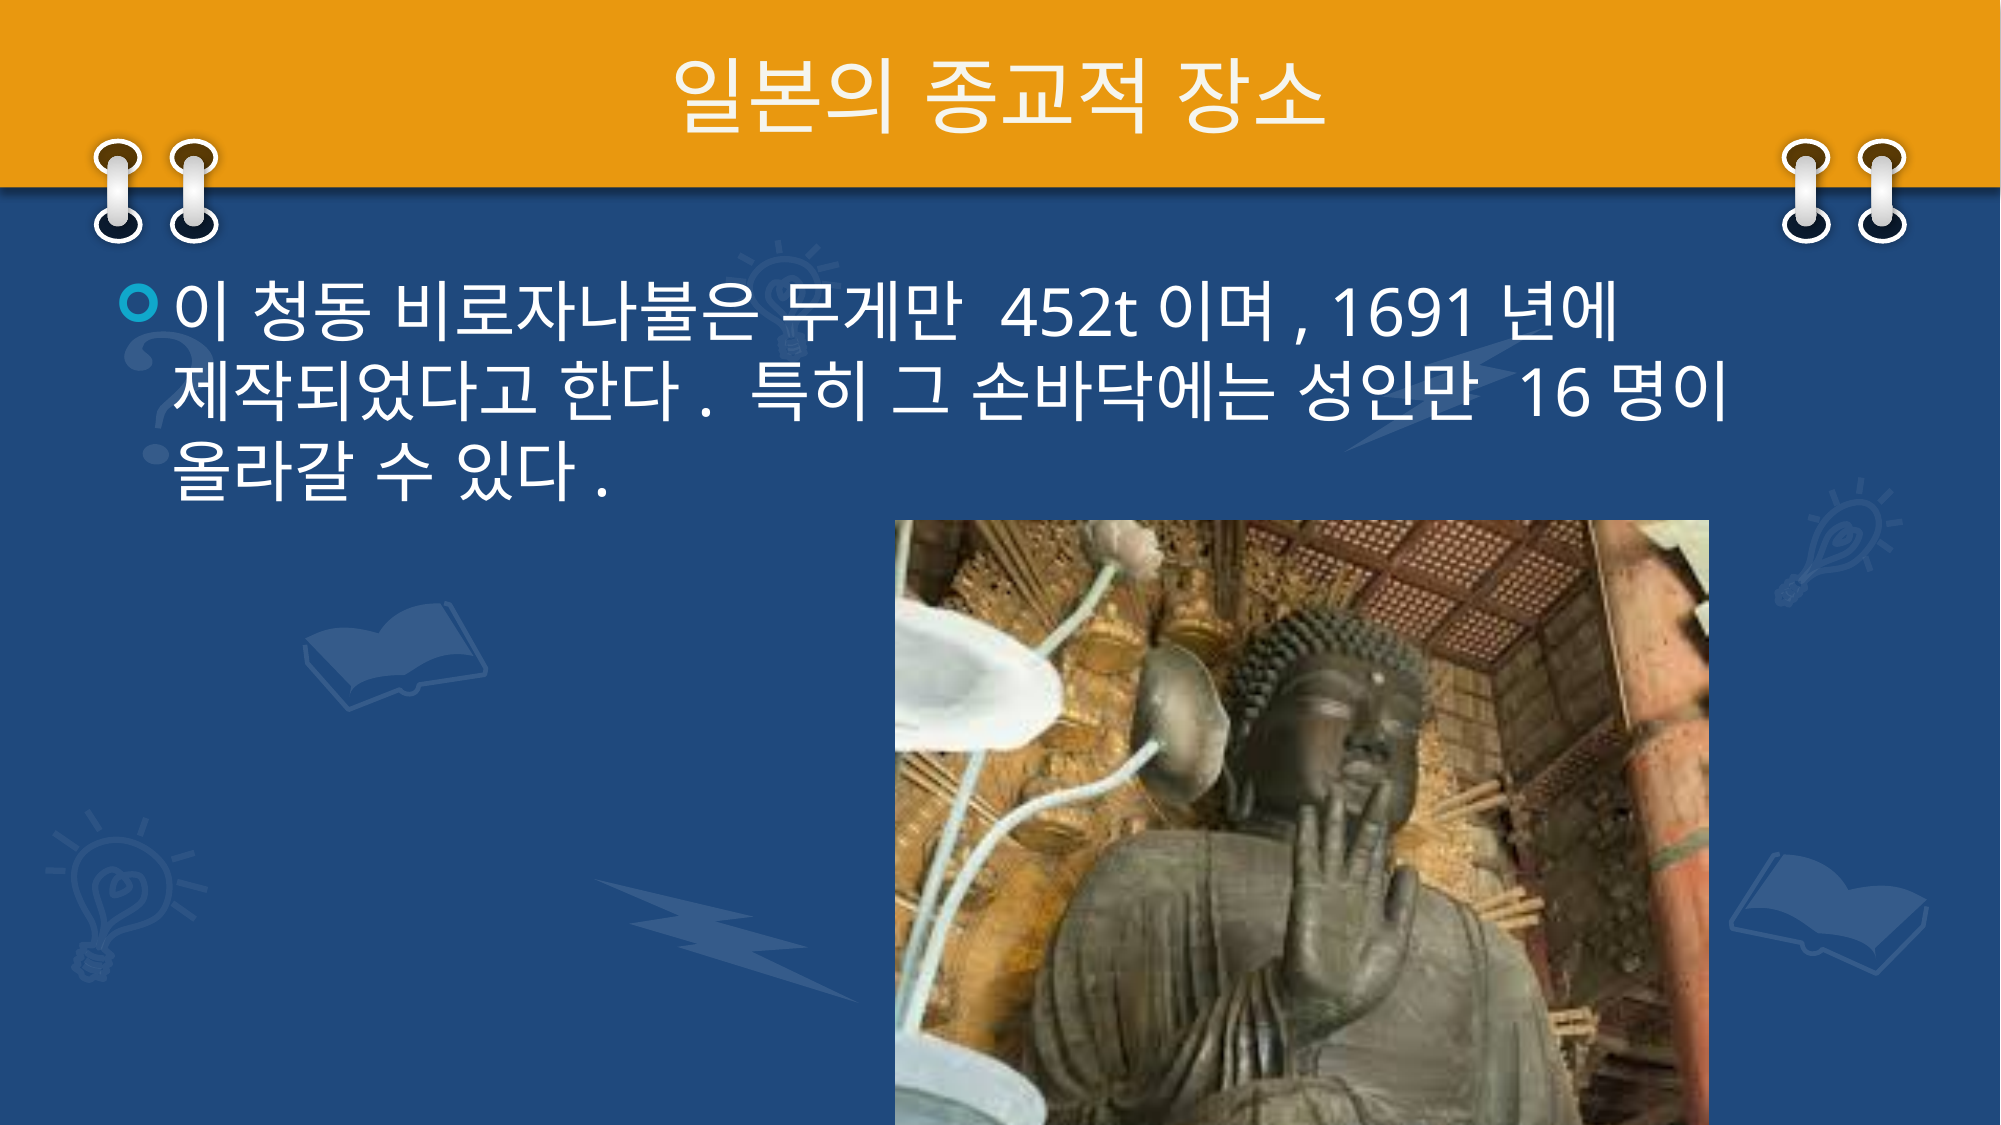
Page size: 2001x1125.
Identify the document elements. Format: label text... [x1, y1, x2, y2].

list 이 청동 비로자나불은 무게만 452t이며, 1691년에 제작되었다고 한다. 특히 그 손바닥에는 성인만 16명이 올라갈 수 있다. [99, 262, 1900, 1005]
title 일본의 종교적 장소 [99, 0, 1900, 188]
picture [895, 520, 1709, 1125]
